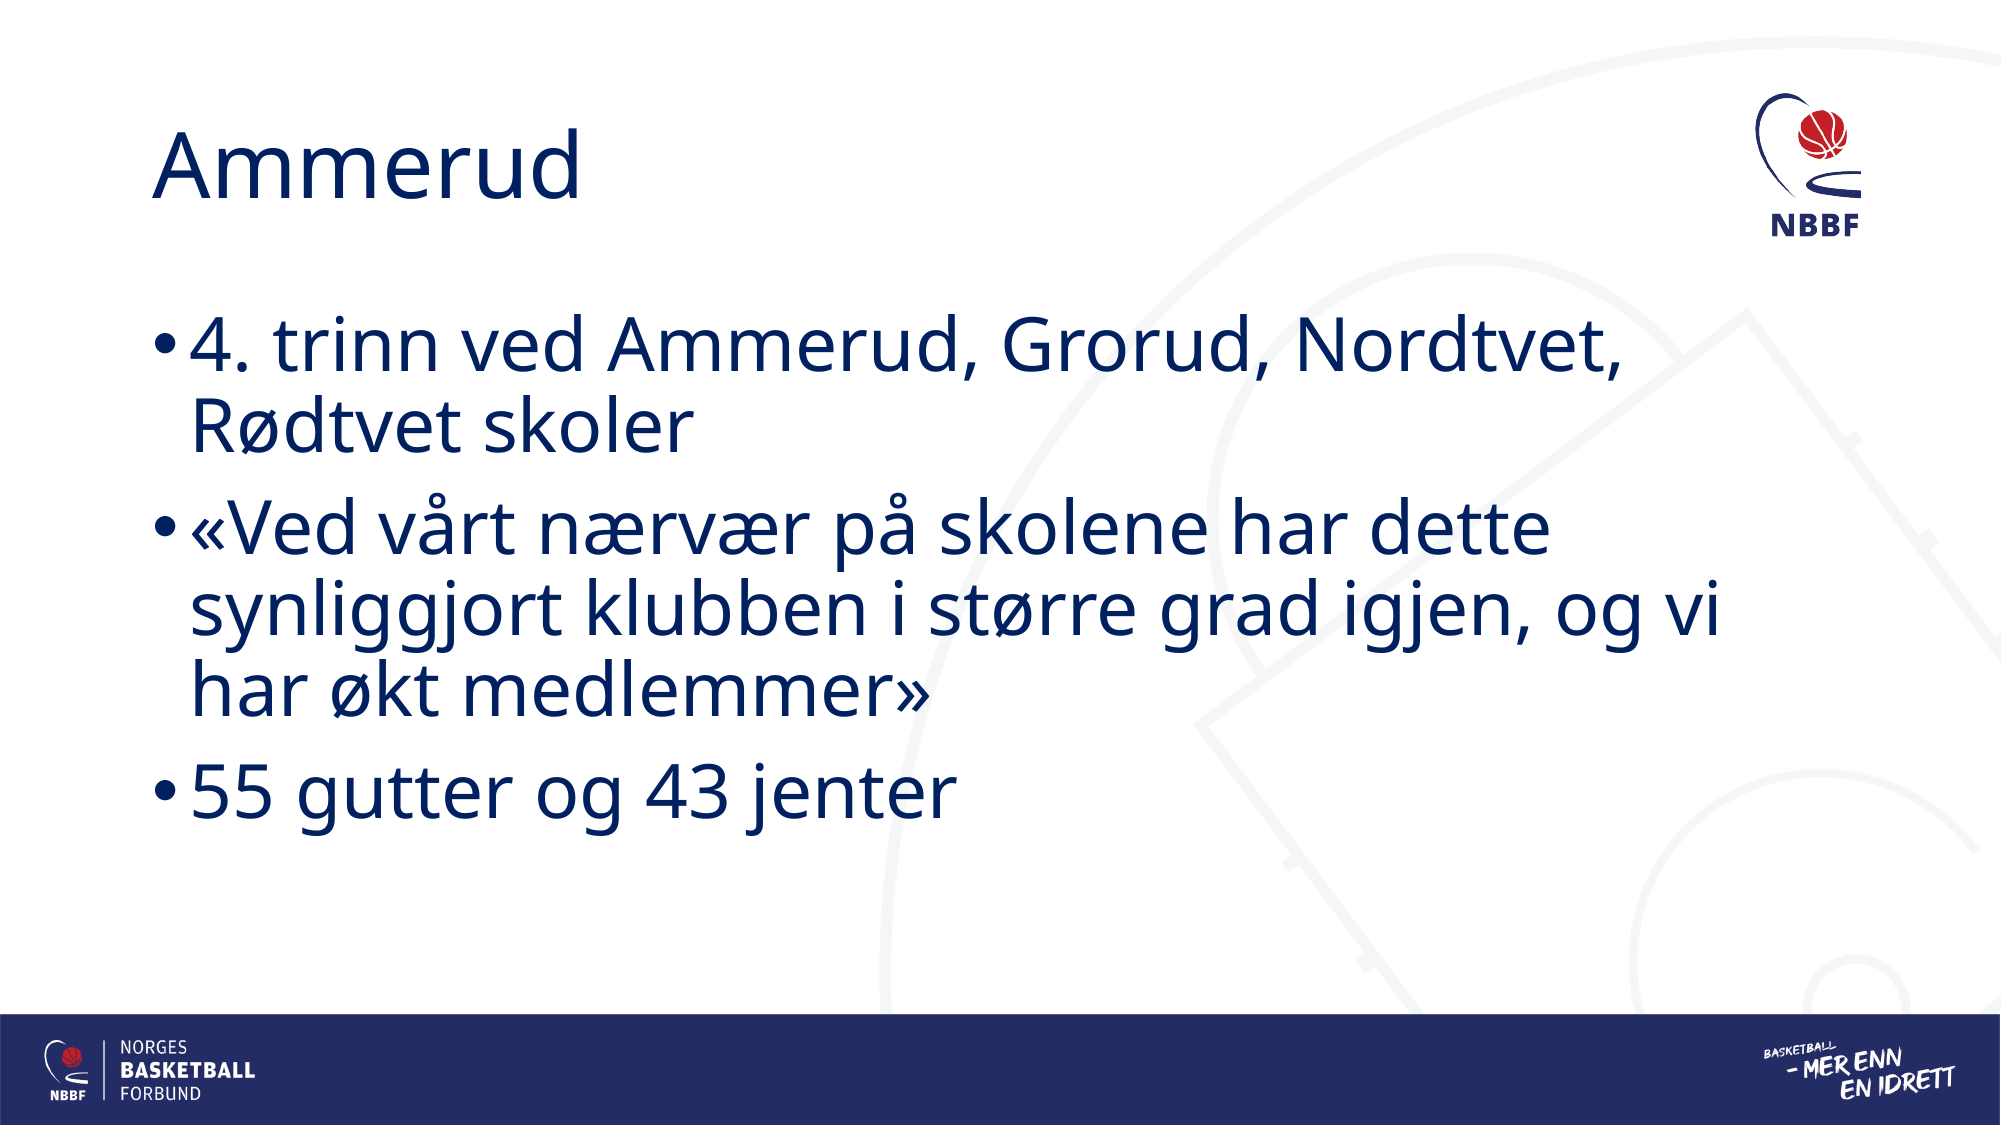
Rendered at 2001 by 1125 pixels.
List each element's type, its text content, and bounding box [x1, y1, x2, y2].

title Ammerud [137, 59, 1698, 278]
picture [1755, 92, 1865, 246]
picture [0, 1014, 2000, 1125]
list 4. trinn ved Ammerud, Grorud, Nordtvet, Rødtvet skoler «Ved vårt nærvær på skolene har dette synliggjort klubben i større grad igjen, og vi har økt medlemmer» 55 gutter og 43 jenter [137, 299, 1863, 1014]
